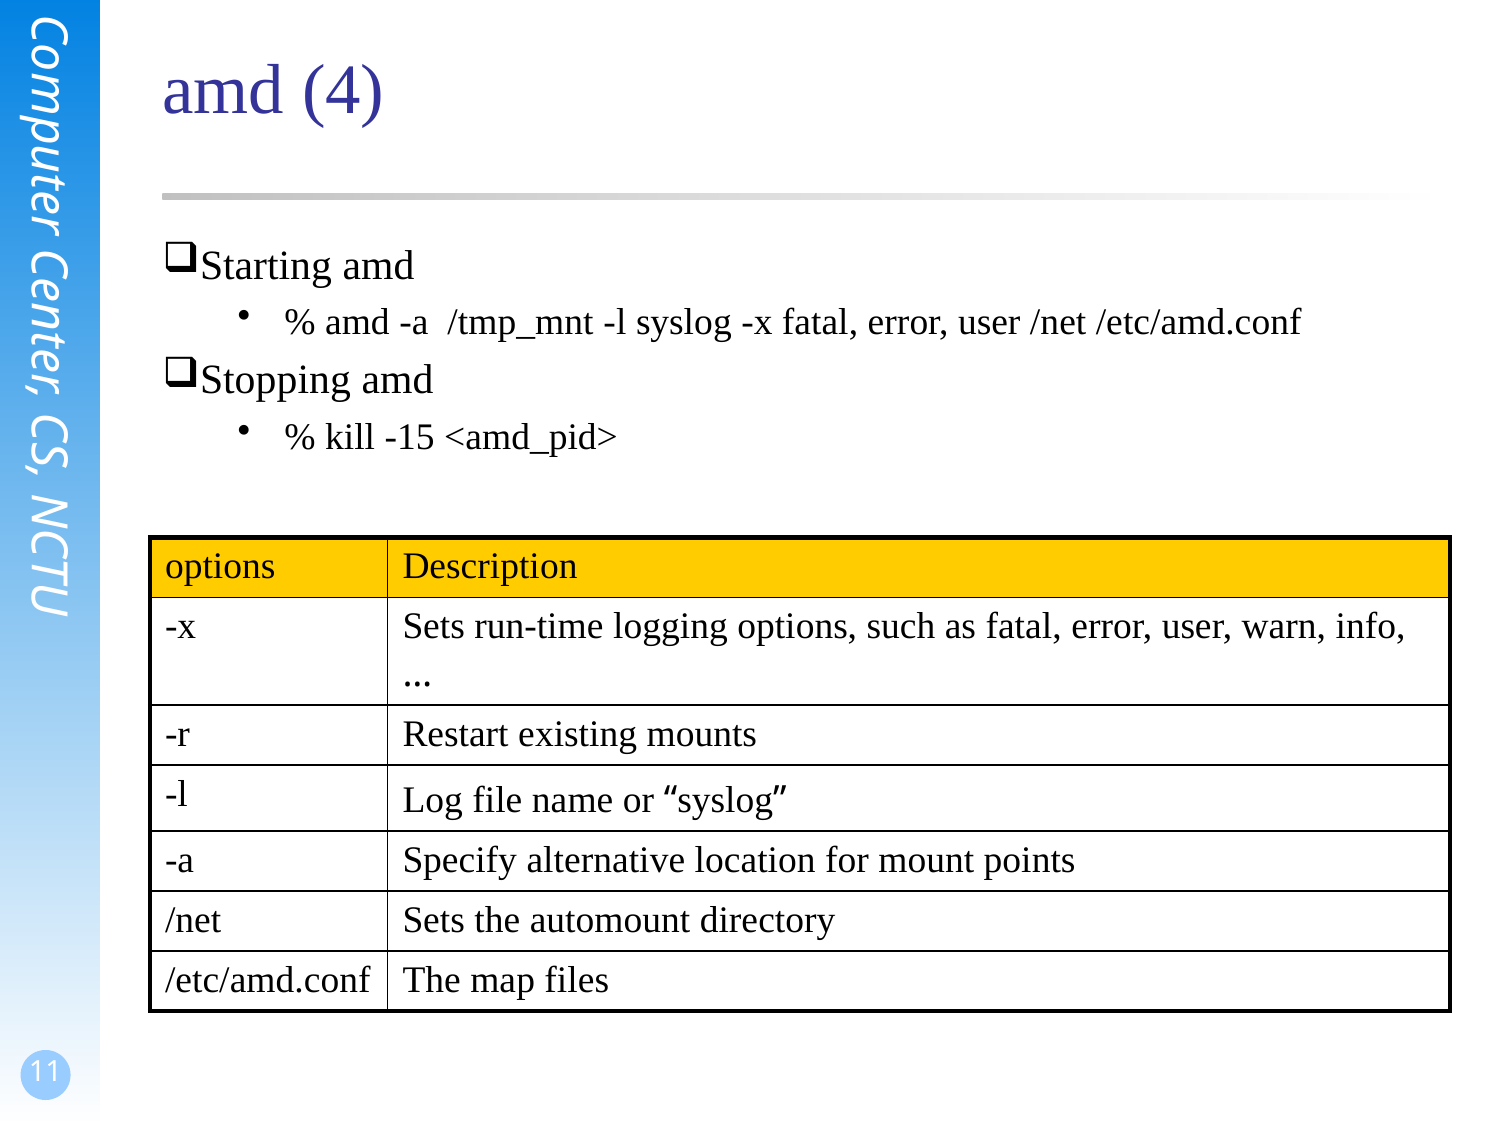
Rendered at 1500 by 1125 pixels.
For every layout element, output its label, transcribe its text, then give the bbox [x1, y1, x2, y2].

table_cell /net [152, 892, 387, 950]
table_cell Sets the automount directory [388, 892, 1448, 950]
list Starting amd % amd -a /tmp_mnt -l syslog -x fatal, error, user /net /etc/amd.conf Stopping amd % kill -15 <amd_pid> [162, 237, 1438, 535]
table_cell Sets run-time logging options, such as fatal, error, user, warn, info, … [388, 598, 1448, 704]
table_header Description [388, 540, 1448, 597]
table_cell /etc/amd.conf [152, 952, 387, 1009]
table_cell Log file name or “syslog” [388, 766, 1448, 830]
table_header options [152, 540, 387, 597]
table_cell -a [152, 832, 387, 890]
table_cell Specify alternative location for mount points [388, 832, 1448, 890]
table_cell Restart existing mounts [388, 706, 1448, 764]
table_cell -r [152, 706, 387, 764]
table_cell The map files [388, 952, 1448, 1009]
title amd (4) [162, 42, 1438, 231]
table_cell -l [152, 766, 387, 830]
table_cell -x [152, 598, 387, 704]
